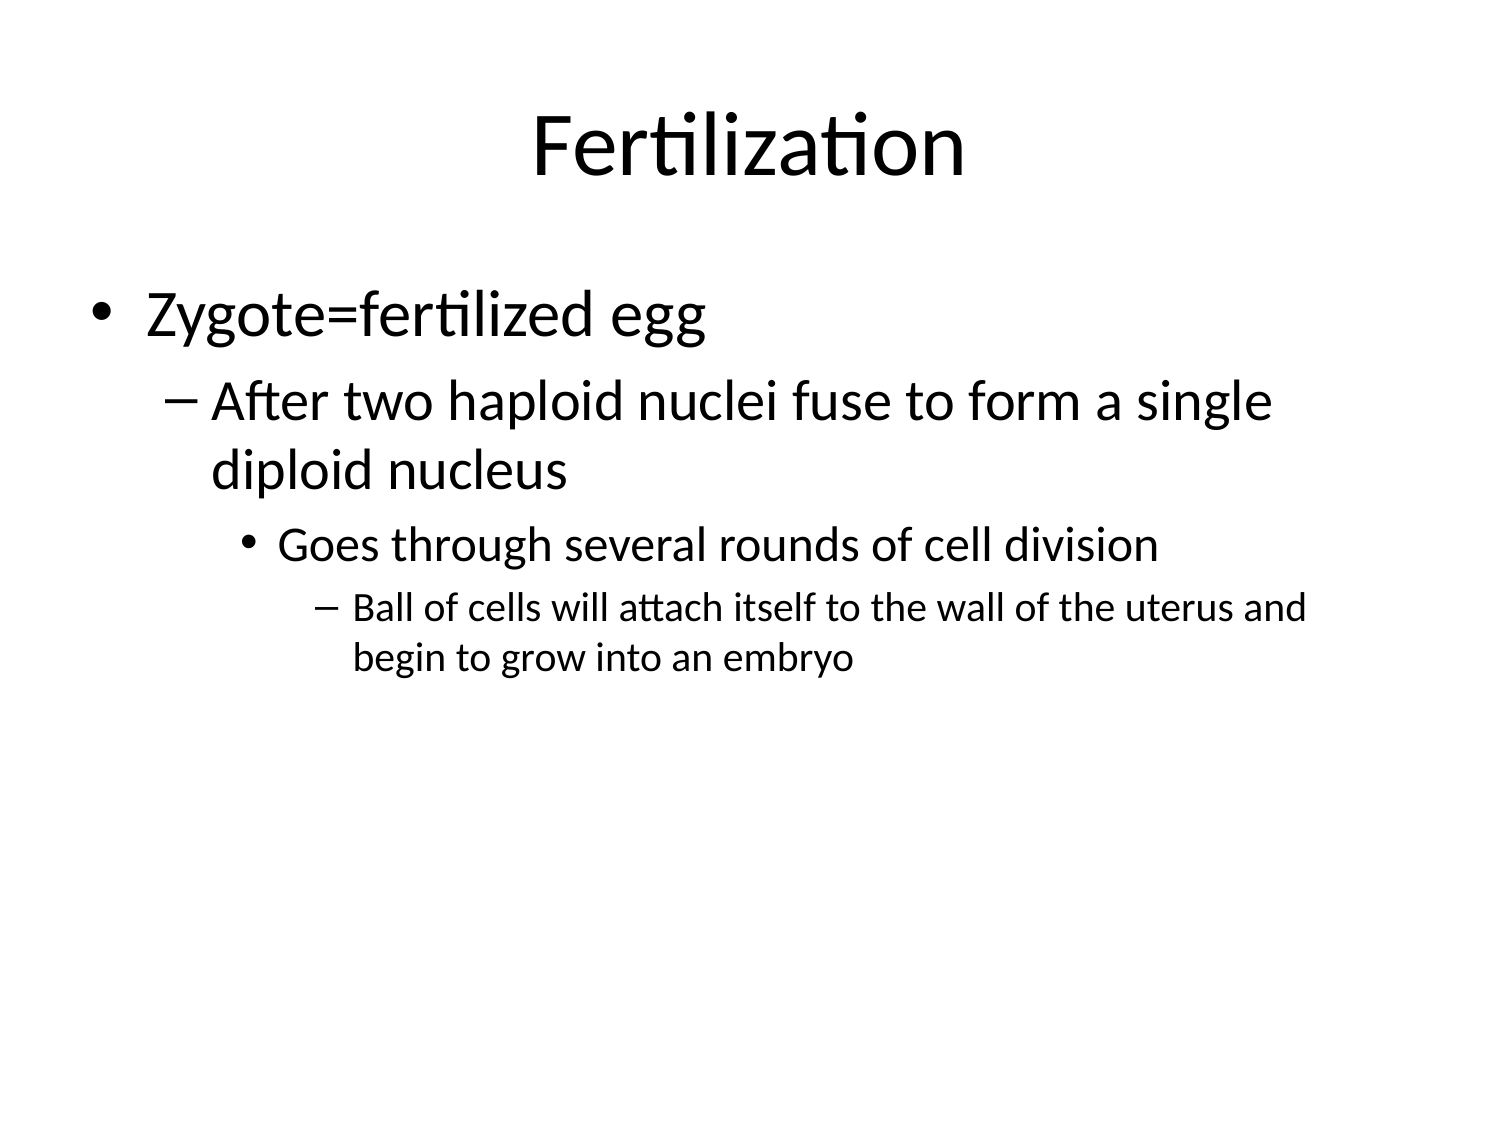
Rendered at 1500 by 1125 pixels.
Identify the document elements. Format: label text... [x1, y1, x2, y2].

title Fertilization [75, 45, 1425, 233]
list Zygote=fertilized egg After two haploid nuclei fuse to form a single diploid nucleus Goes through several rounds of cell division Ball of cells will attach itself to the wall of the uterus and begin to grow into an embryo [75, 262, 1425, 1005]
